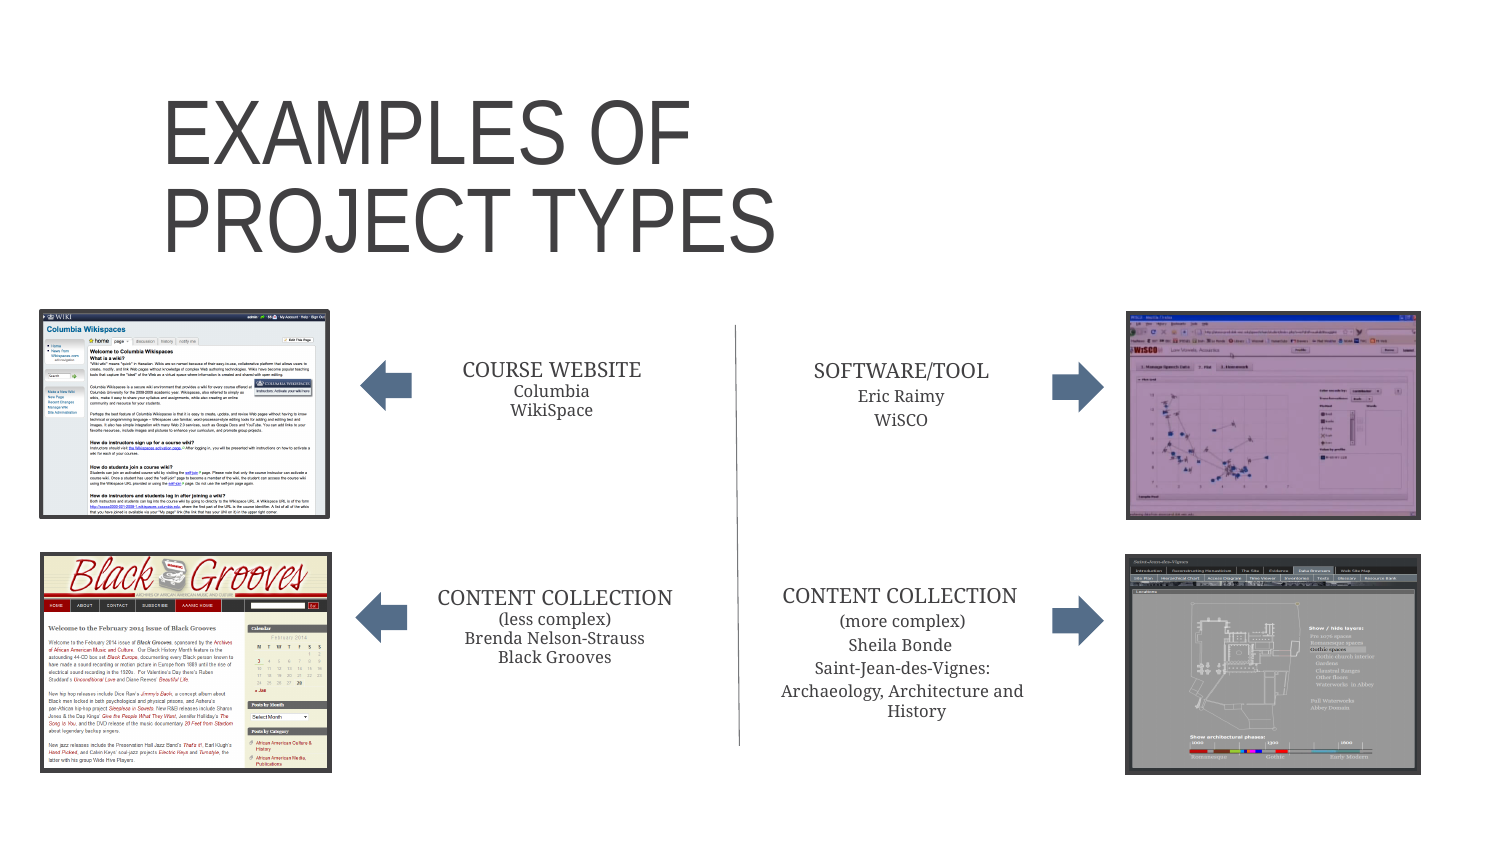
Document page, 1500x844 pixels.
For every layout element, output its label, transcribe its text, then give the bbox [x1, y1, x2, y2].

text_box [360, 360, 412, 411]
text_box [735, 324, 740, 747]
title Examples of project types [128, 94, 869, 180]
picture [42, 313, 327, 516]
text_box [1052, 595, 1104, 647]
picture [1128, 557, 1418, 771]
text_box [1052, 361, 1104, 413]
text_box SOFTWARE/TOOL Eric Raimy WiSCO [763, 350, 1040, 437]
text_box [355, 592, 408, 643]
list CONTENT COLLECTION (less complex) Brenda Nelson-Strauss Black Grooves [410, 586, 700, 702]
text_box COURSE WEBSITE Columbia WikiSpace [412, 351, 692, 428]
picture [43, 555, 328, 769]
picture [1129, 315, 1417, 517]
list CONTENT COLLECTION (more complex) Sheila Bonde Saint-Jean-des-Vignes: Archaeology, Architecture and History [753, 582, 1052, 714]
